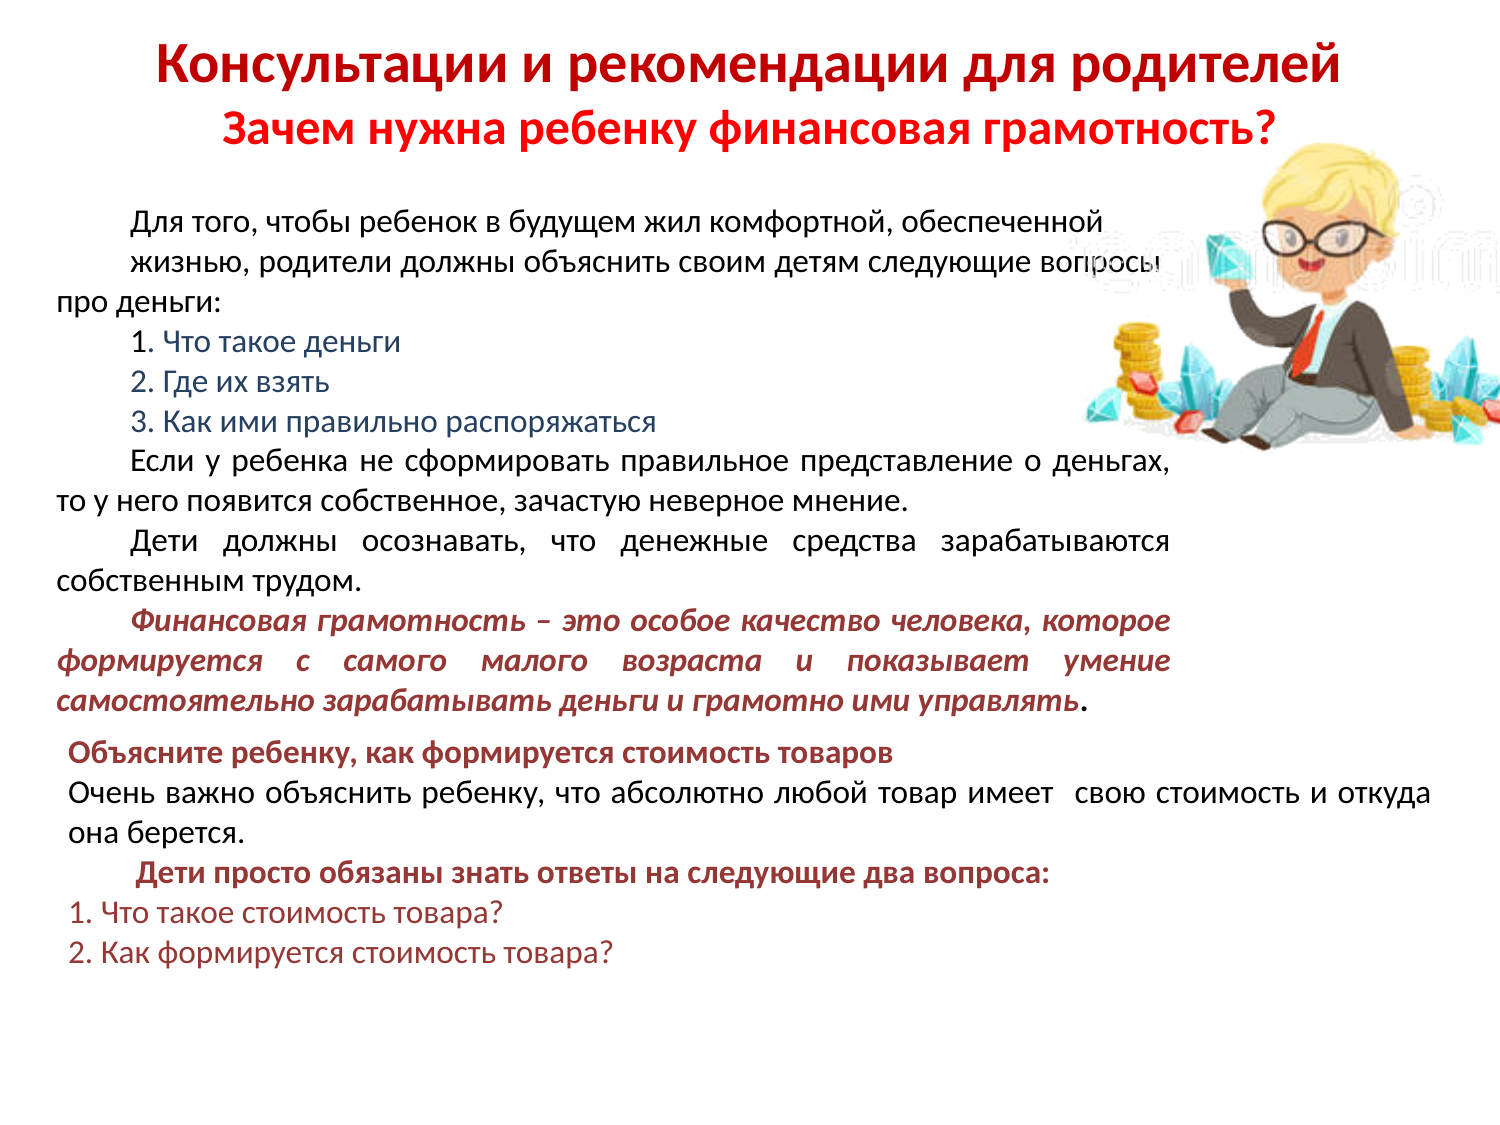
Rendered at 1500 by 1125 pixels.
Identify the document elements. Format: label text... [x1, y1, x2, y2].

text_box Консультации и рекомендации для родителей Зачем нужна ребенку финансовая грамотность? [0, 16, 1500, 162]
text_box Для того, чтобы ребенок в будущем жил комфортной, обеспеченной жизнью, родители должны объяснить своим детям следующие вопросы про деньги: 1. Что такое деньги 2. Где их взять 3. Как ими правильно распоряжаться Если у ребенка не сформировать правильное представление о деньгах, то у него появится собственное, зачастую неверное мнение. Дети должны осознавать, что денежные средства зарабатываются собственным трудом. Финансовая грамотность – это особое качество человека, которое формируется с самого малого возраста и показывает умение самостоятельно зарабатывать деньги и грамотно ими управлять. [41, 191, 1187, 726]
picture [1068, 101, 1500, 492]
text_box Объясните ребенку, как формируется стоимость товаров Очень важно объяснить ребенку, что абсолютно любой товар имеет свою стоимость и откуда она берется. Дети просто обязаны знать ответы на следующие два вопроса: 1. Что такое стоимость товара? 2. Как формируется стоимость товара? [53, 722, 1447, 978]
